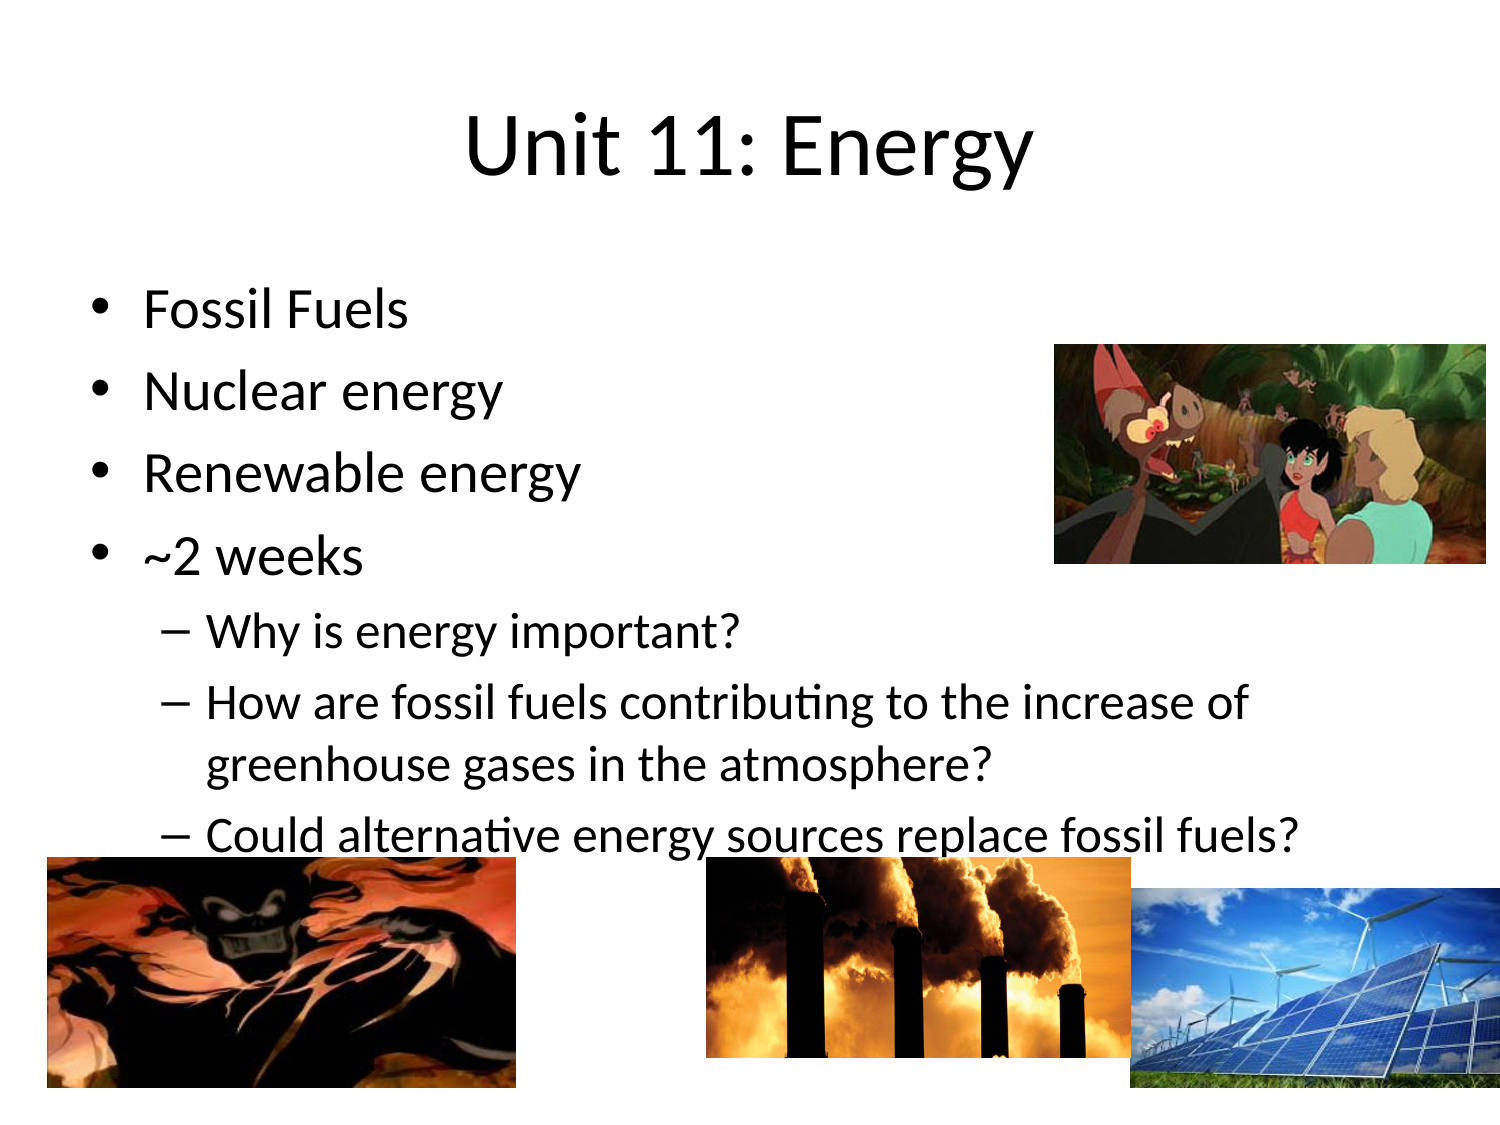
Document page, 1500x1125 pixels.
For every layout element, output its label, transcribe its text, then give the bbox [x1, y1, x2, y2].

picture [706, 857, 1500, 1089]
title Unit 11: Energy [75, 45, 1425, 233]
list Fossil Fuels Nuclear energy Renewable energy ~2 weeks Why is energy important? How are fossil fuels contributing to the increase of greenhouse gases in the atmosphere? Could alternative energy sources replace fossil fuels? [75, 262, 1330, 889]
picture [46, 857, 517, 1089]
picture [1053, 344, 1486, 564]
